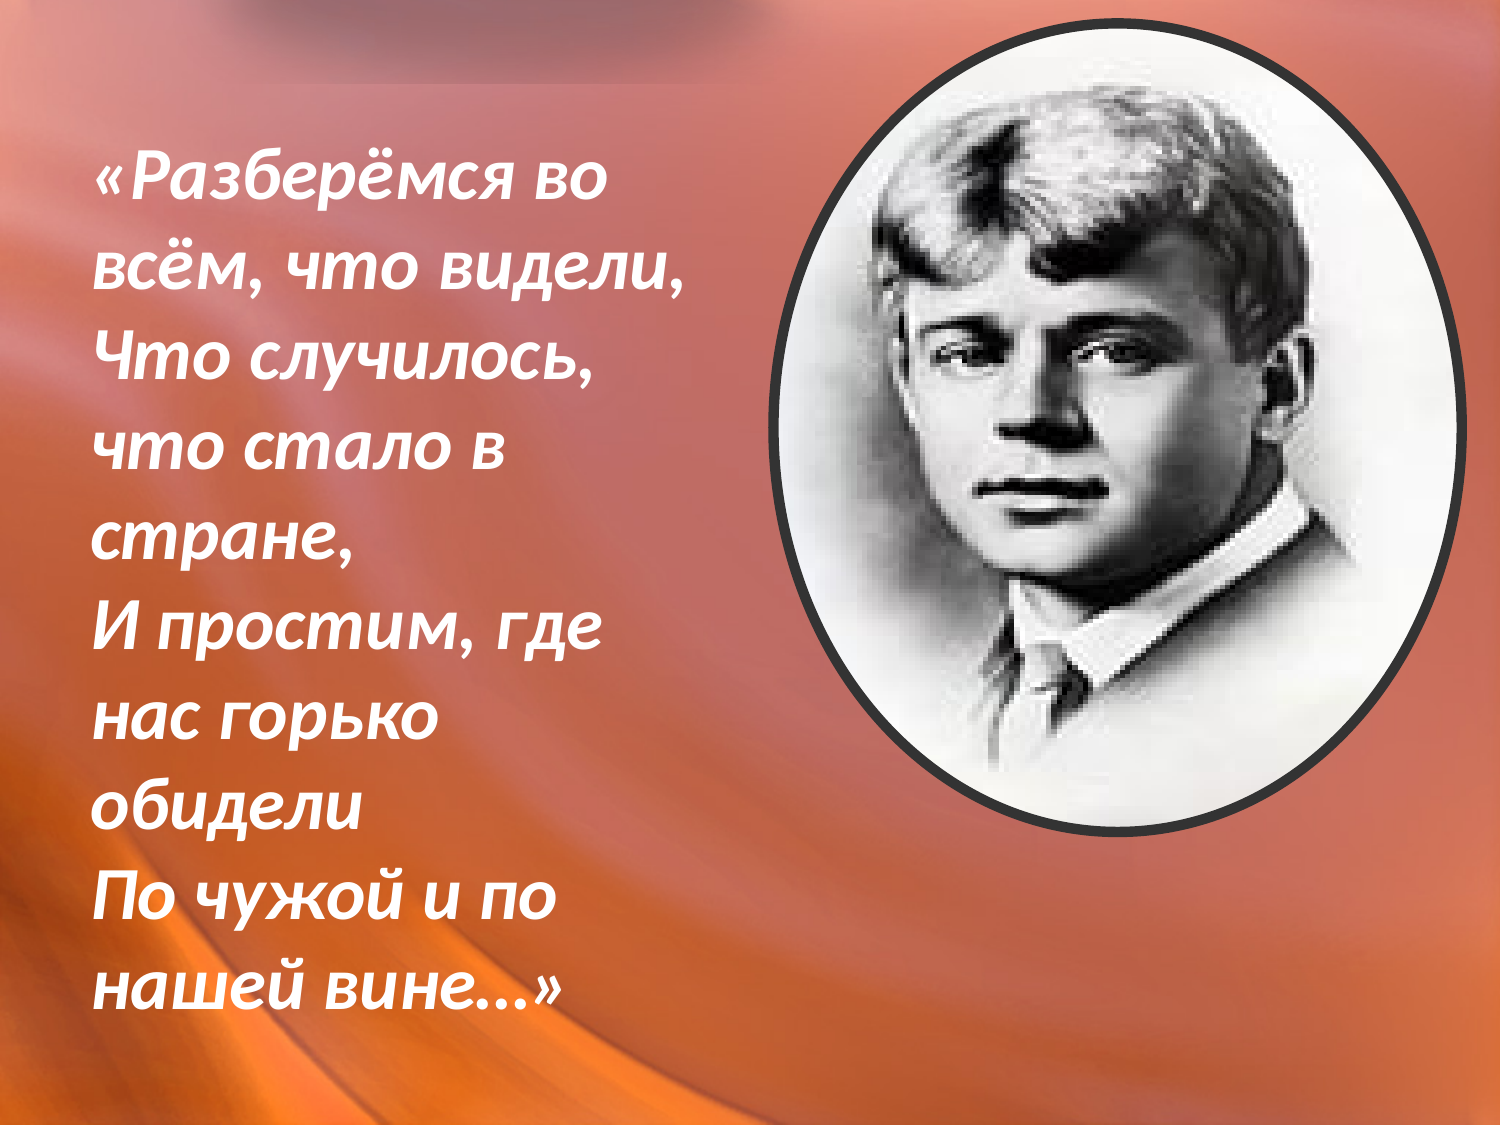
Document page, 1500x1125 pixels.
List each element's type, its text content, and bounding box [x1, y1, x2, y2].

picture [0, 0, 1500, 1125]
title «Разберёмся во всём, что видели, Что случилось, что стало в стране, И простим, где нас горько обидели По чужой и по нашей вине…» [75, 187, 715, 961]
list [773, 23, 1462, 833]
